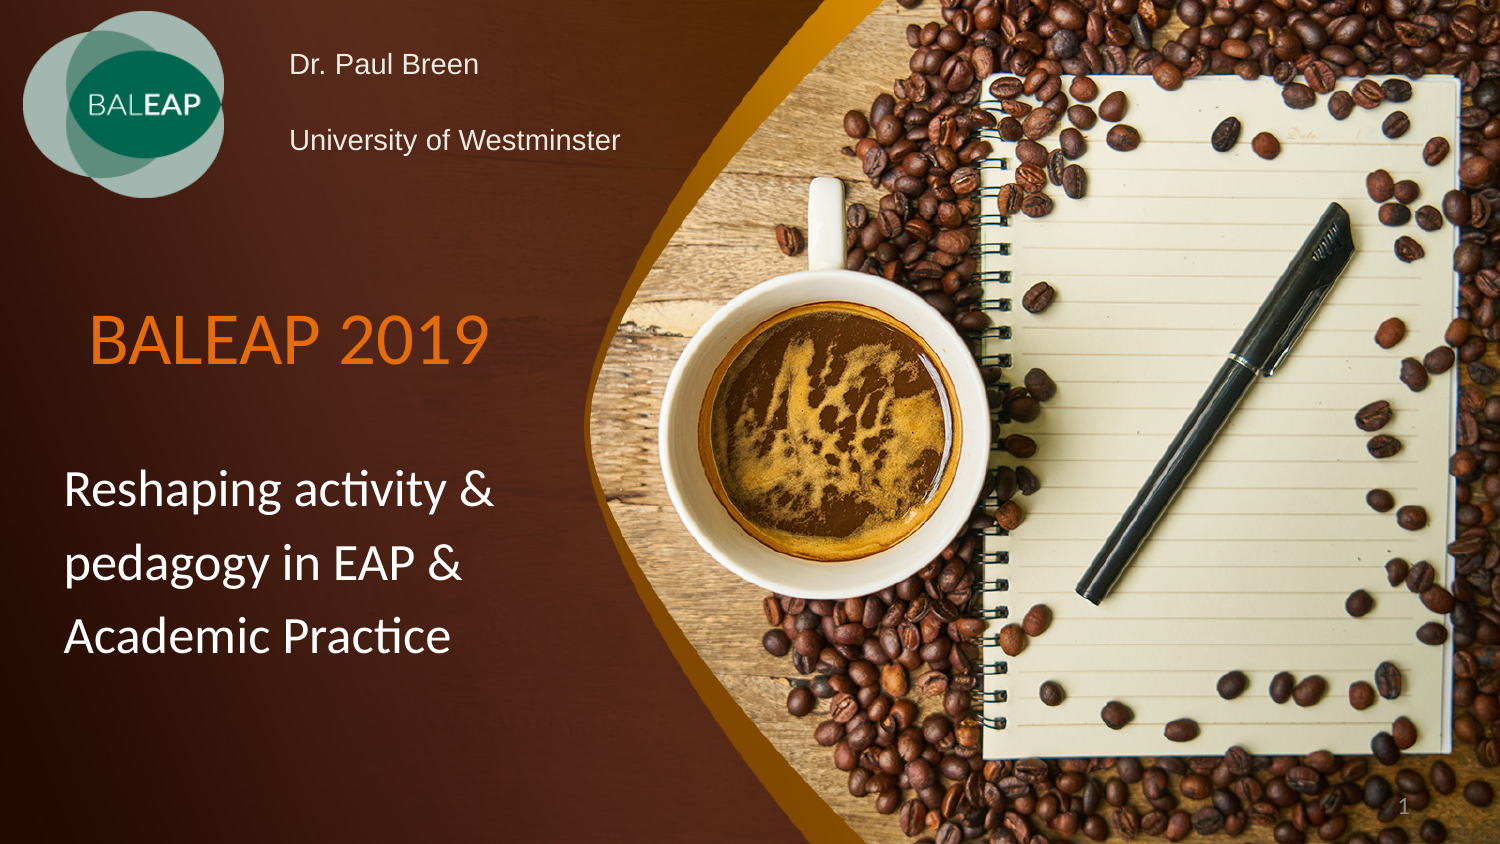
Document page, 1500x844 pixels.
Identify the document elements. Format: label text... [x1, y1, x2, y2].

text_box Dr. Paul Breen University of Westminster [274, 2, 675, 203]
subtitle Reshaping activity & pedagogy in EAP & Academic Practice [48, 446, 588, 748]
title BALEAP 2019 [73, 221, 1427, 447]
picture [0, 0, 1500, 844]
slide_number 1 [1074, 782, 1425, 827]
